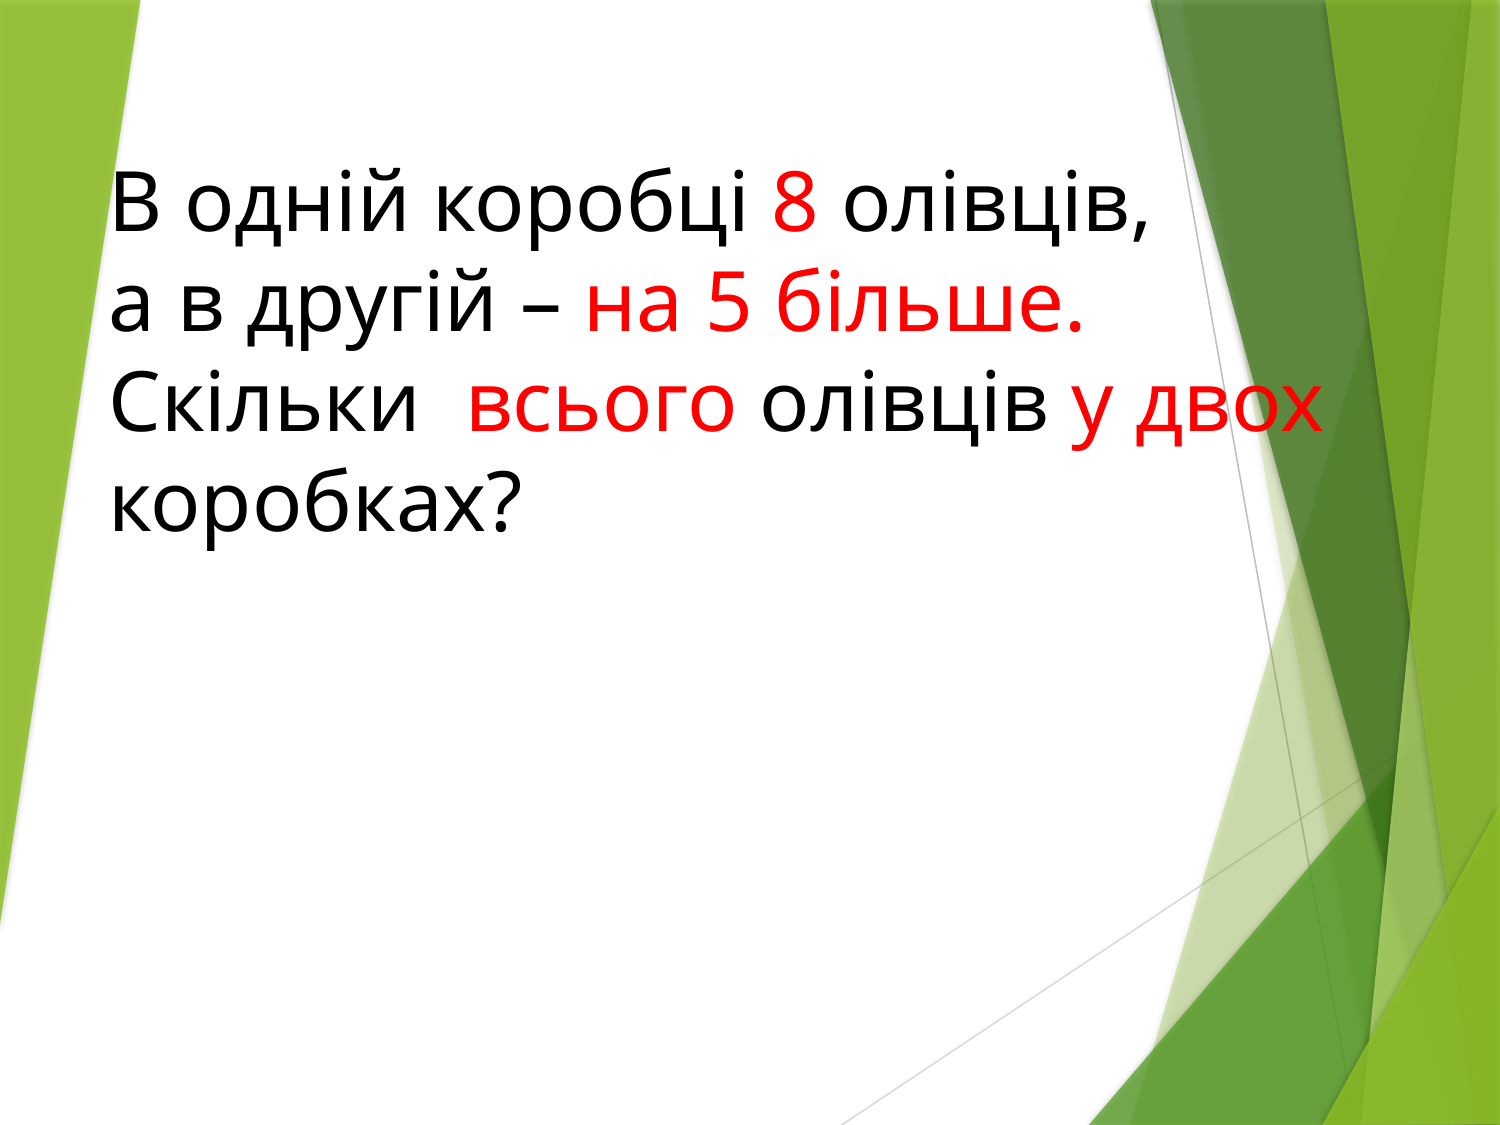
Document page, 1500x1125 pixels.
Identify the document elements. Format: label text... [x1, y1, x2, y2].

text_box В одній коробці 8 олівців, а в другій – на 5 більше. Скільки всього олівців у двох коробках? [93, 140, 1395, 556]
